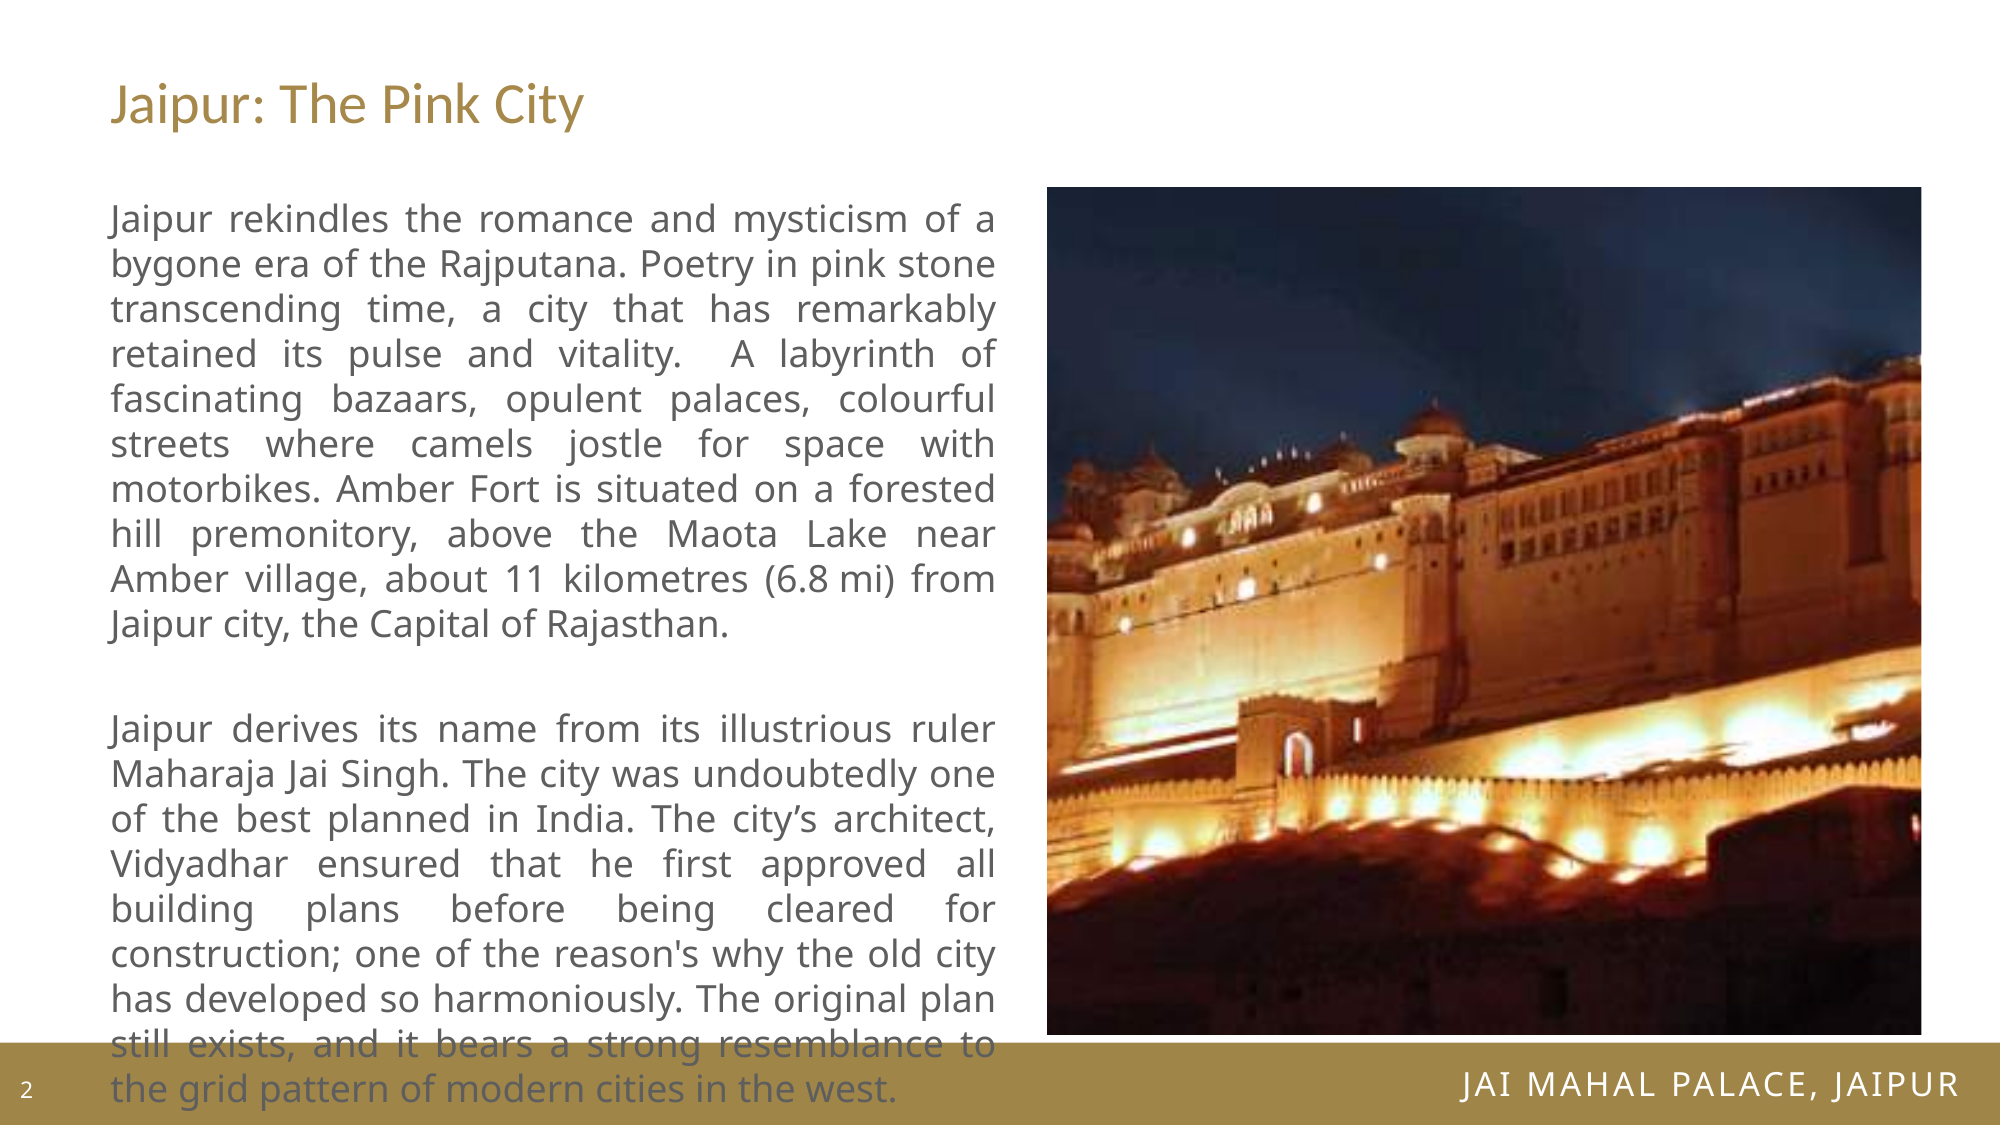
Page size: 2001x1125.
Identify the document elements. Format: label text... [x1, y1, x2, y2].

picture [1046, 187, 1922, 1036]
list Jaipur rekindles the romance and mysticism of a bygone era of the Rajputana. Poetry in pink stone transcending time, a city that has remarkably retained its pulse and vitality. A labyrinth of fascinating bazaars, opulent palaces, colourful streets where camels jostle for space with motorbikes. Amber Fort is situated on a forested hill premonitory, above the Maota Lake near Amber village, about 11 kilometres (6.8 mi) from Jaipur city, the Capital of Rajasthan. Jaipur derives its name from its illustrious ruler Maharaja Jai Singh. The city was undoubtedly one of the best planned in India. The city’s architect, Vidyadhar ensured that he first approved all building plans before being cleared for construction; one of the reason's why the old city has developed so harmoniously. The original plan still exists, and it bears a strong resemblance to the grid pattern of modern cities in the west. [95, 187, 1012, 1035]
title Jaipur: The Pink City [95, 58, 1923, 163]
